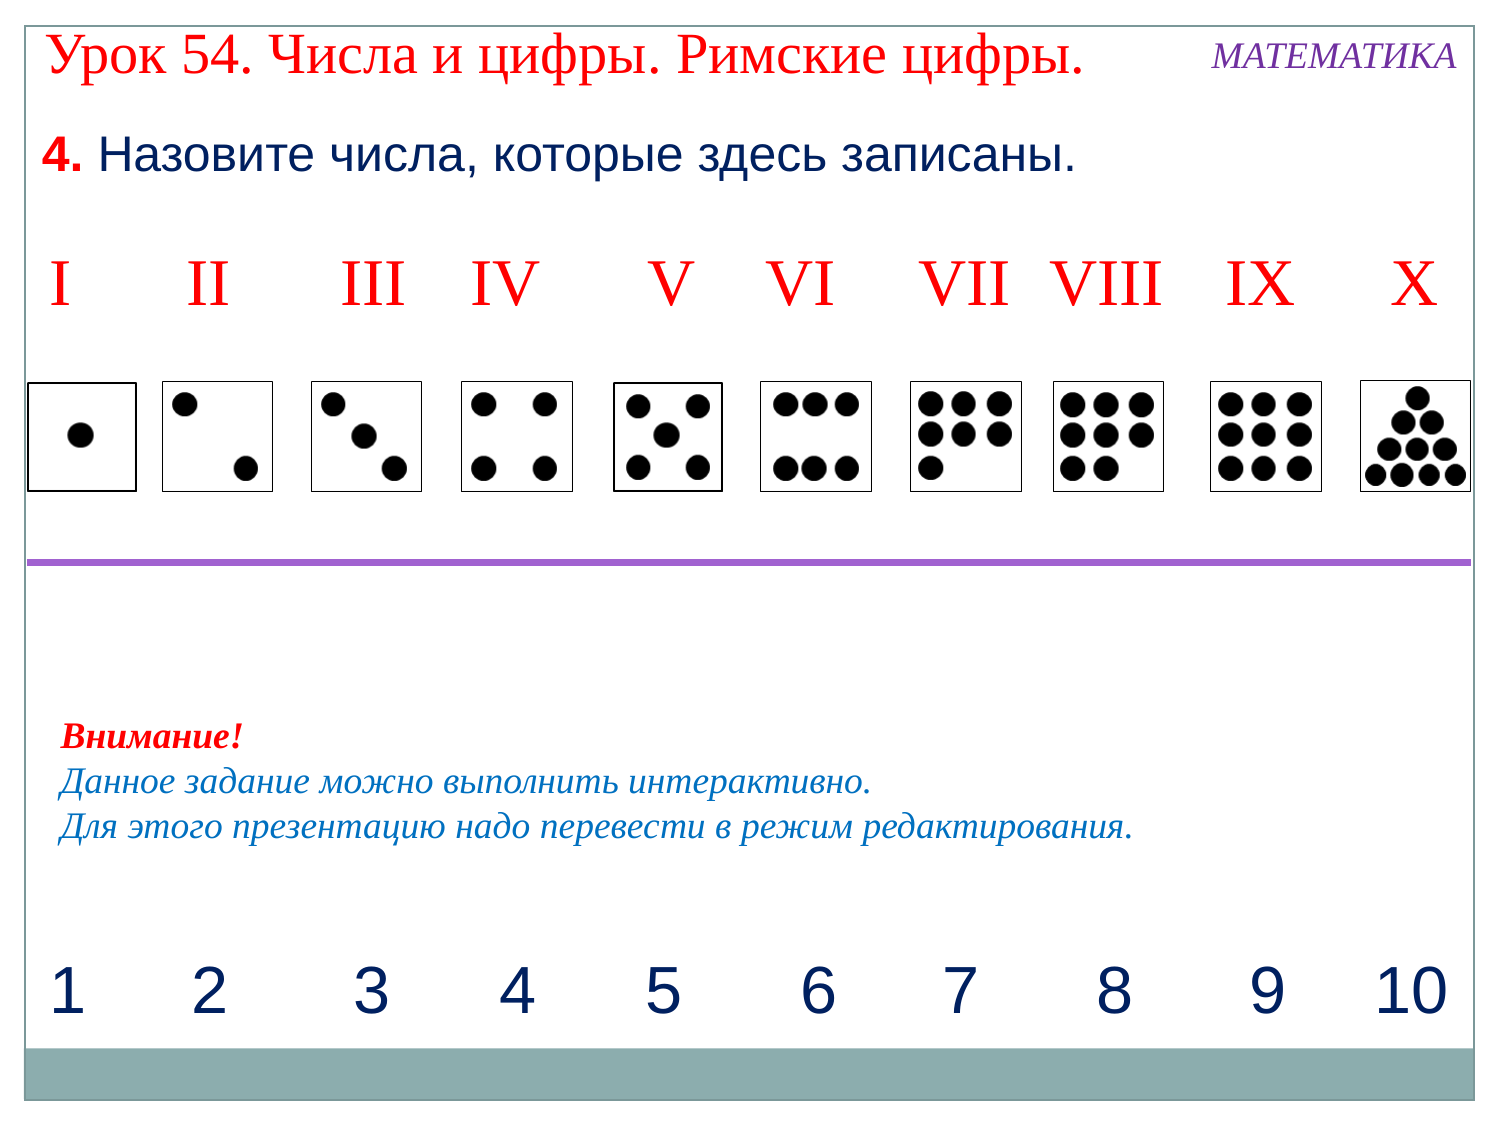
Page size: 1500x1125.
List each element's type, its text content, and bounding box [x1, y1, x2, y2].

picture [612, 382, 723, 492]
text_box 8 [1081, 939, 1140, 1034]
text_box IX [1210, 231, 1328, 327]
text_box 5 [630, 939, 689, 1034]
text_box 10 [1359, 939, 1465, 1034]
text_box МАТЕМАТИКА [1196, 23, 1472, 83]
text_box 4. Назовите числа, которые здесь записаны. [27, 113, 1294, 189]
picture [1210, 381, 1322, 492]
text_box X [1376, 231, 1459, 327]
text_box 3 [338, 939, 398, 1034]
picture [1360, 380, 1472, 492]
text_box VII [903, 231, 1033, 327]
text_box 2 [176, 939, 235, 1034]
text_box Внимание! Данное задание можно выполнить интерактивно. Для этого презентацию надо перевести в режим редактирования. [45, 704, 1416, 854]
text_box II [171, 231, 254, 327]
text_box 7 [927, 939, 987, 1034]
picture [162, 381, 273, 492]
text_box 6 [785, 939, 845, 1034]
picture [910, 381, 1022, 492]
picture [26, 382, 137, 492]
text_box IV [455, 231, 573, 327]
text_box VIII [1034, 231, 1187, 327]
picture [760, 381, 872, 492]
picture [461, 381, 573, 492]
text_box III [325, 231, 443, 327]
text_box 1 [35, 939, 94, 1034]
picture [311, 381, 423, 492]
text_box I [35, 231, 94, 327]
picture [1053, 381, 1164, 492]
text_box 4 [484, 939, 543, 1034]
text_box V [632, 231, 715, 327]
text_box Урок 54. Числа и цифры. Римские цифры. [29, 7, 1184, 93]
text_box VI [750, 231, 868, 327]
text_box 9 [1234, 939, 1294, 1034]
